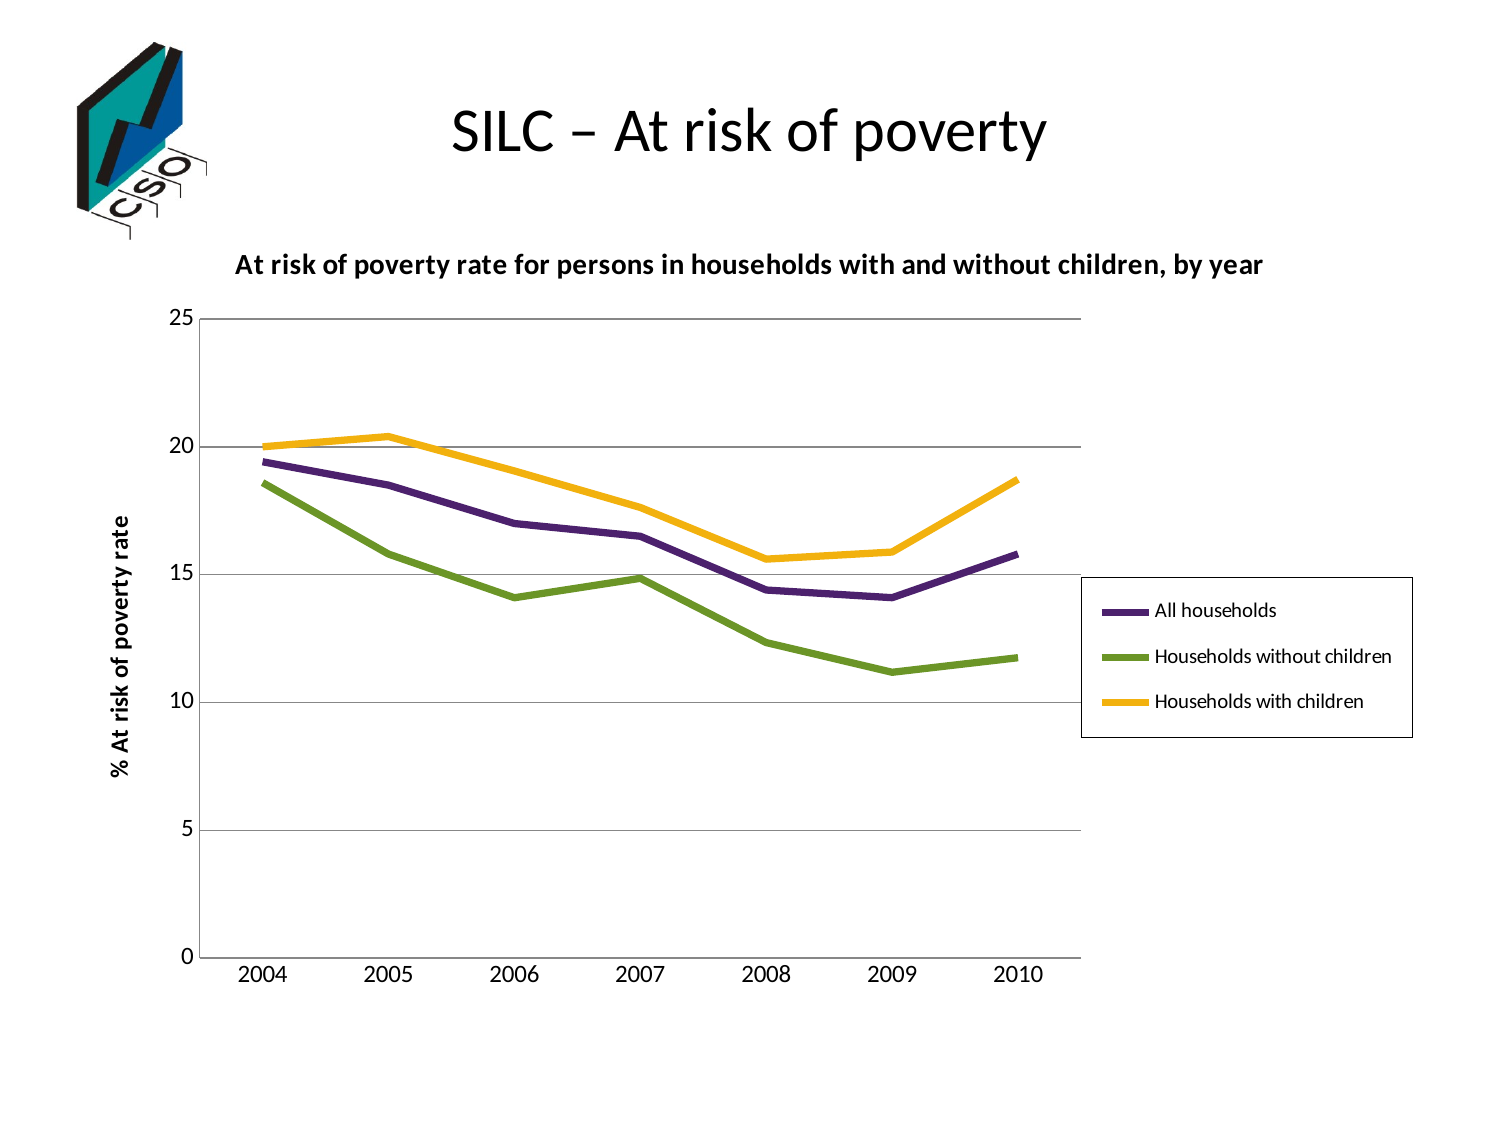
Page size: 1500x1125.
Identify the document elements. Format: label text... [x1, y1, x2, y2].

title SILC – At risk of poverty [209, 45, 1425, 209]
chart [74, 219, 1426, 1006]
picture [76, 42, 207, 240]
